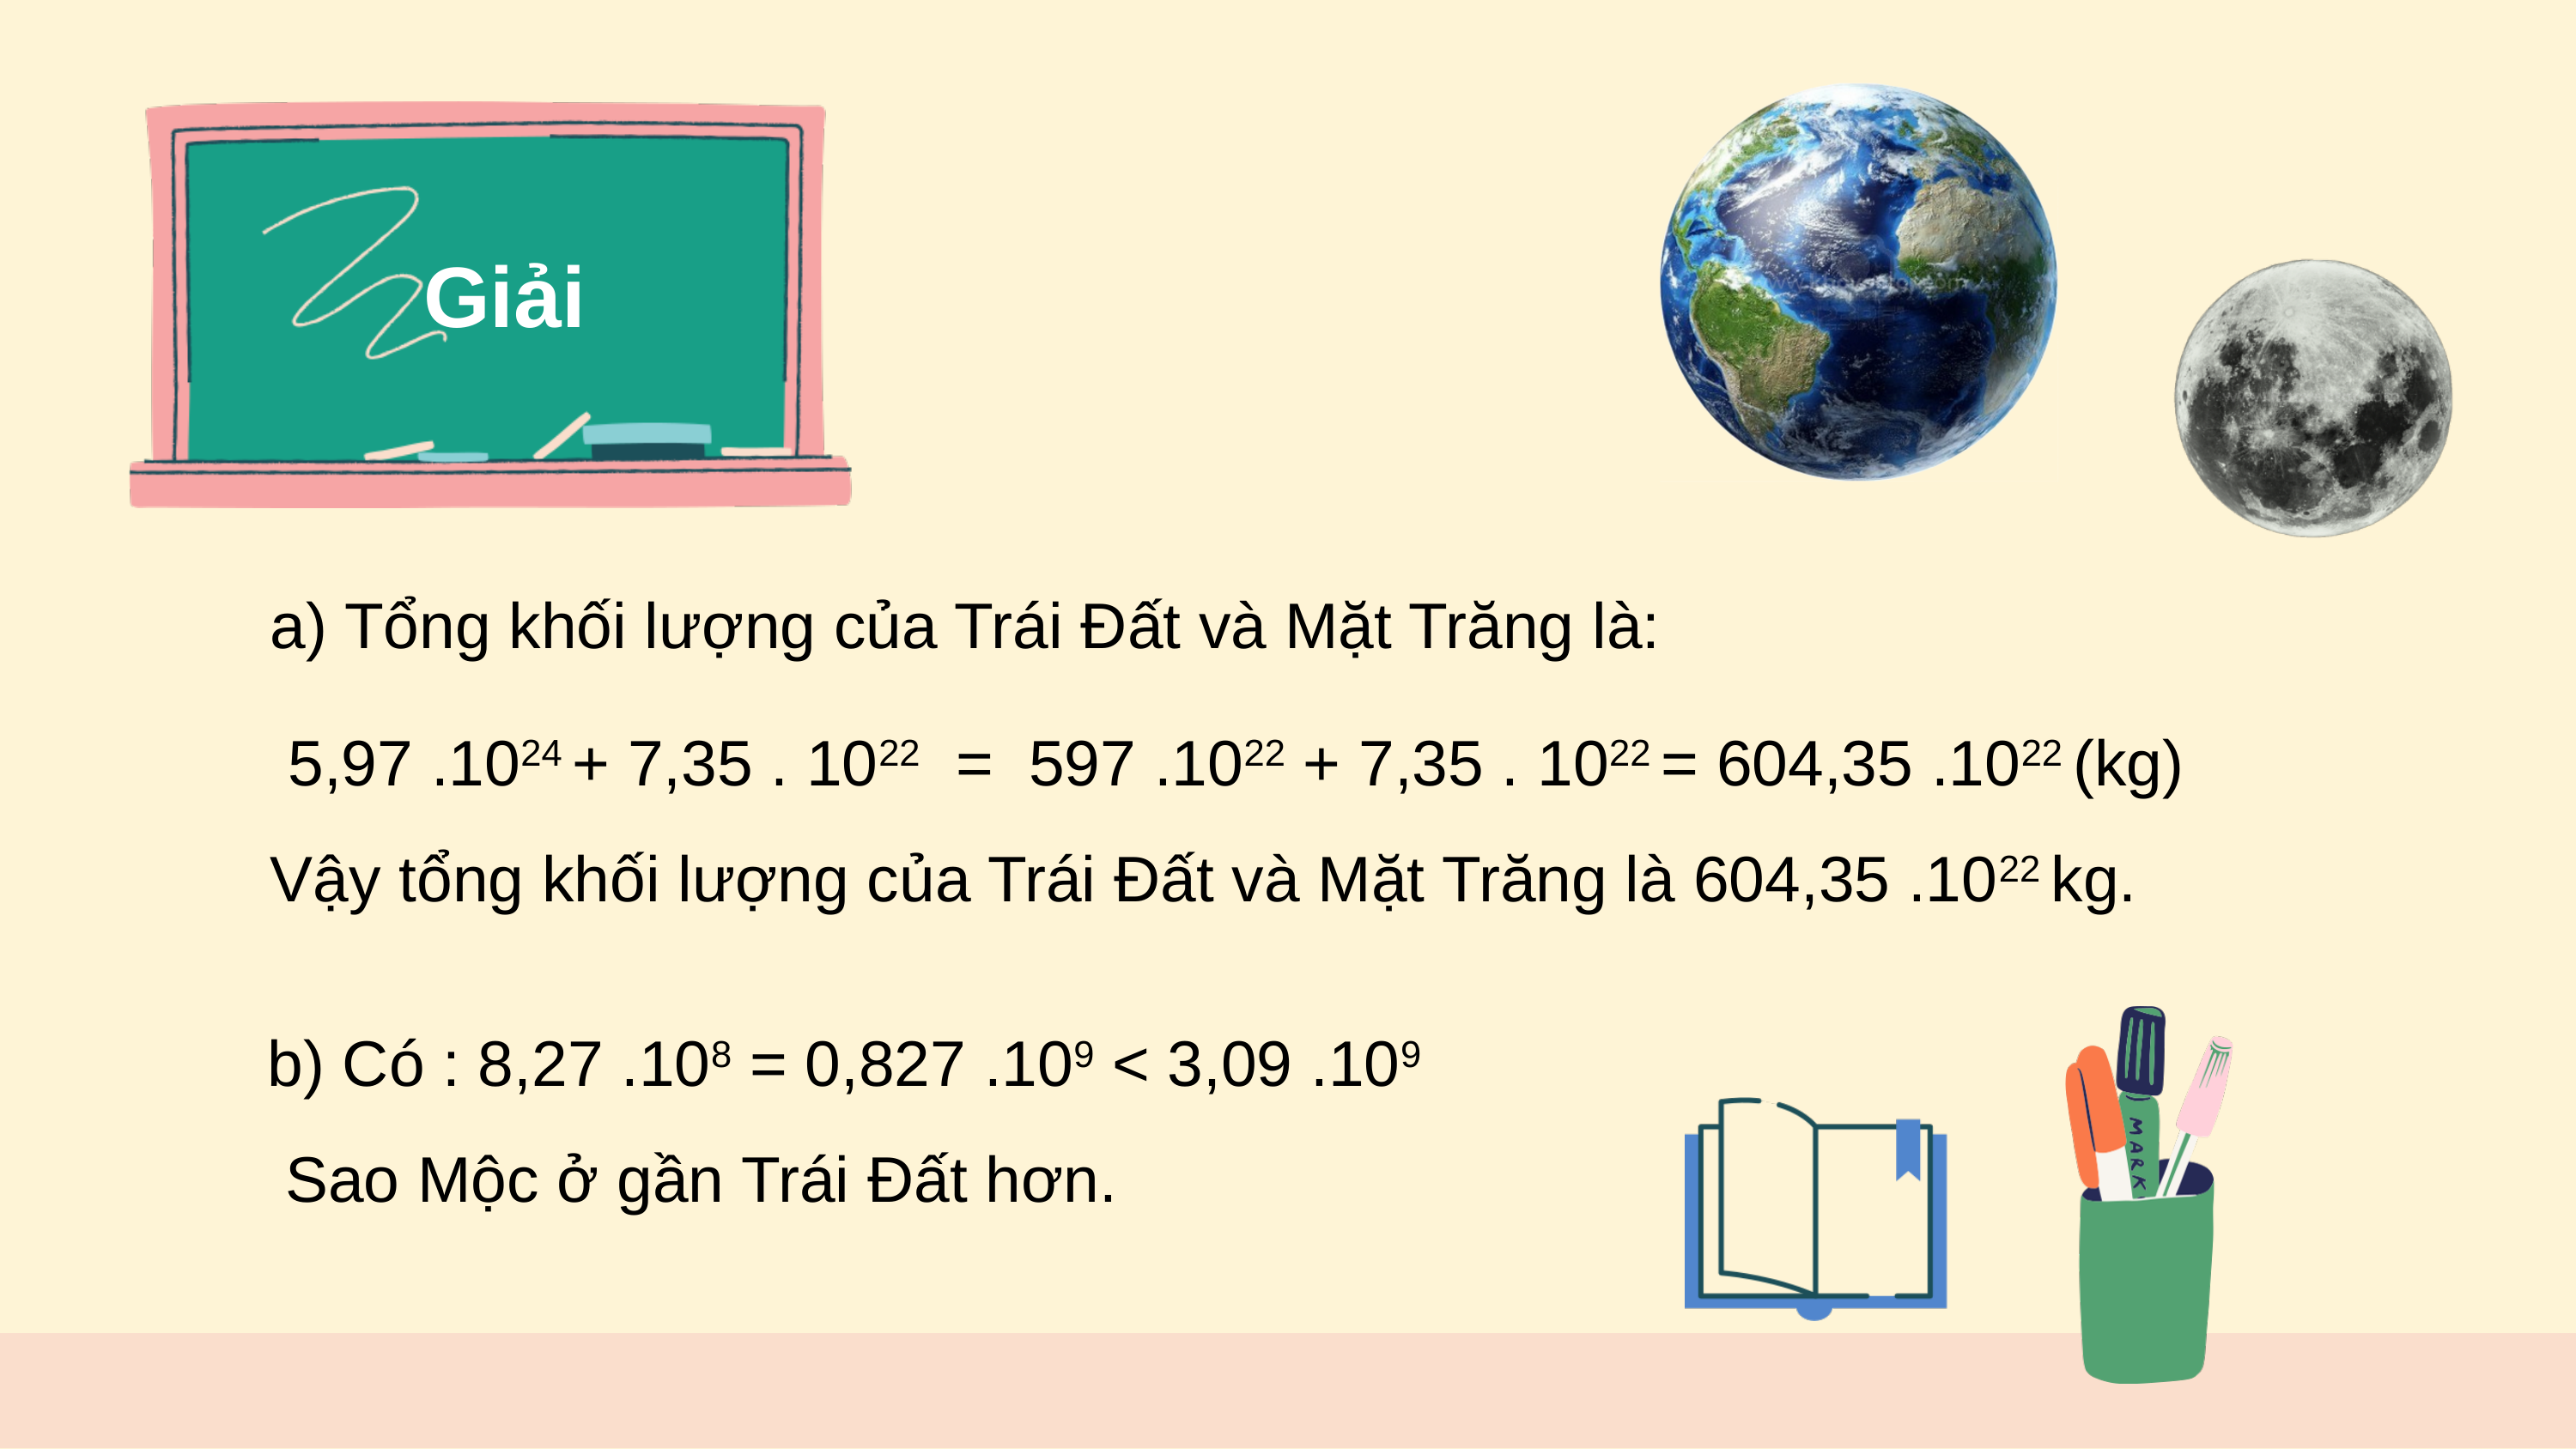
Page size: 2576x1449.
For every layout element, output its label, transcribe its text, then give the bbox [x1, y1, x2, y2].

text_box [0, 1332, 2576, 1449]
picture [1556, 10, 2558, 598]
text_box a) Tổng khối lượng của Trái Đất và Mặt Trăng là: 5,97 .1024 + 7,35 . 1022 = 597 .1022 + 7,35 . 1022 = 604,35 .1022 (kg) Vậy tổng khối lượng của Trái Đất và Mặt Trăng là 604,35 .1022 kg. [258, 538, 2267, 921]
picture [1685, 1096, 1947, 1322]
picture [128, 101, 856, 508]
picture [2065, 1005, 2233, 1384]
